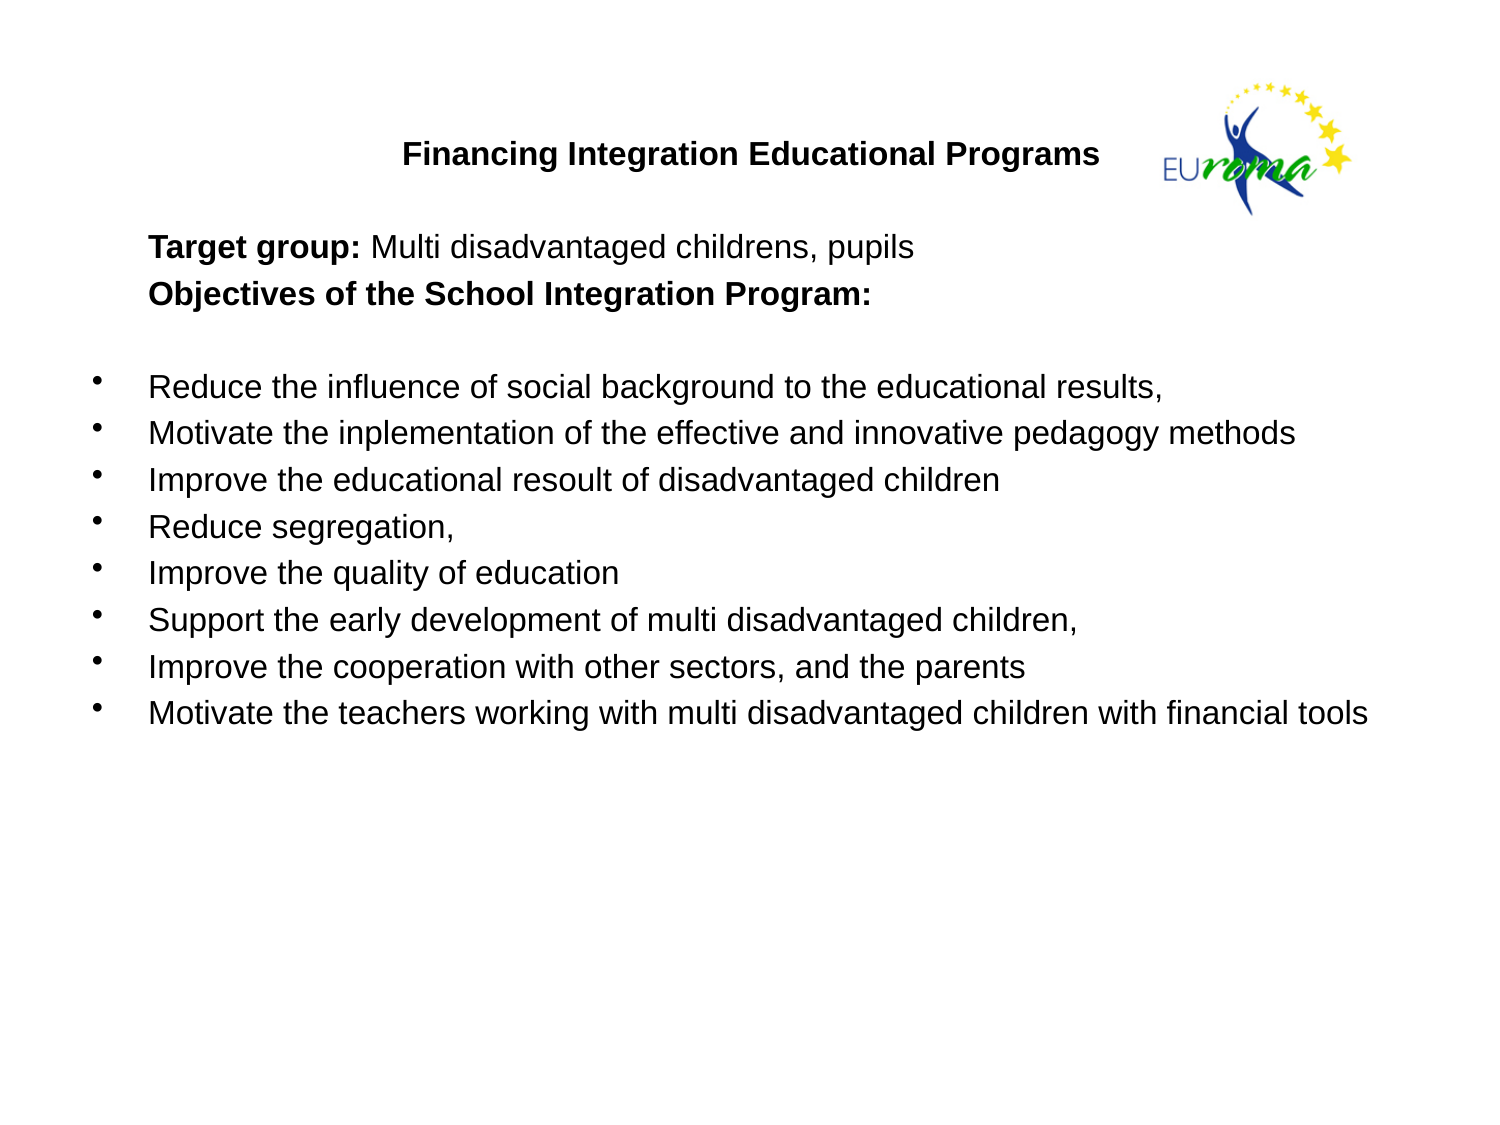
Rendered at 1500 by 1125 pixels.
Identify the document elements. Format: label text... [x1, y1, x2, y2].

picture [1151, 77, 1359, 221]
list Financing Integration Educational Programs Target group: Multi disadvantaged childrens, pupils Objectives of the School Integration Program: Reduce the influence of social background to the educational results, Motivate the inplementation of the effective and innovative pedagogy methods Improve the educational resoult of disadvantaged children Reduce segregation, Improve the quality of education Support the early development of multi disadvantaged children, Improve the cooperation with other sectors, and the parents Motivate the teachers working with multi disadvantaged children with financial tools [76, 77, 1428, 1059]
